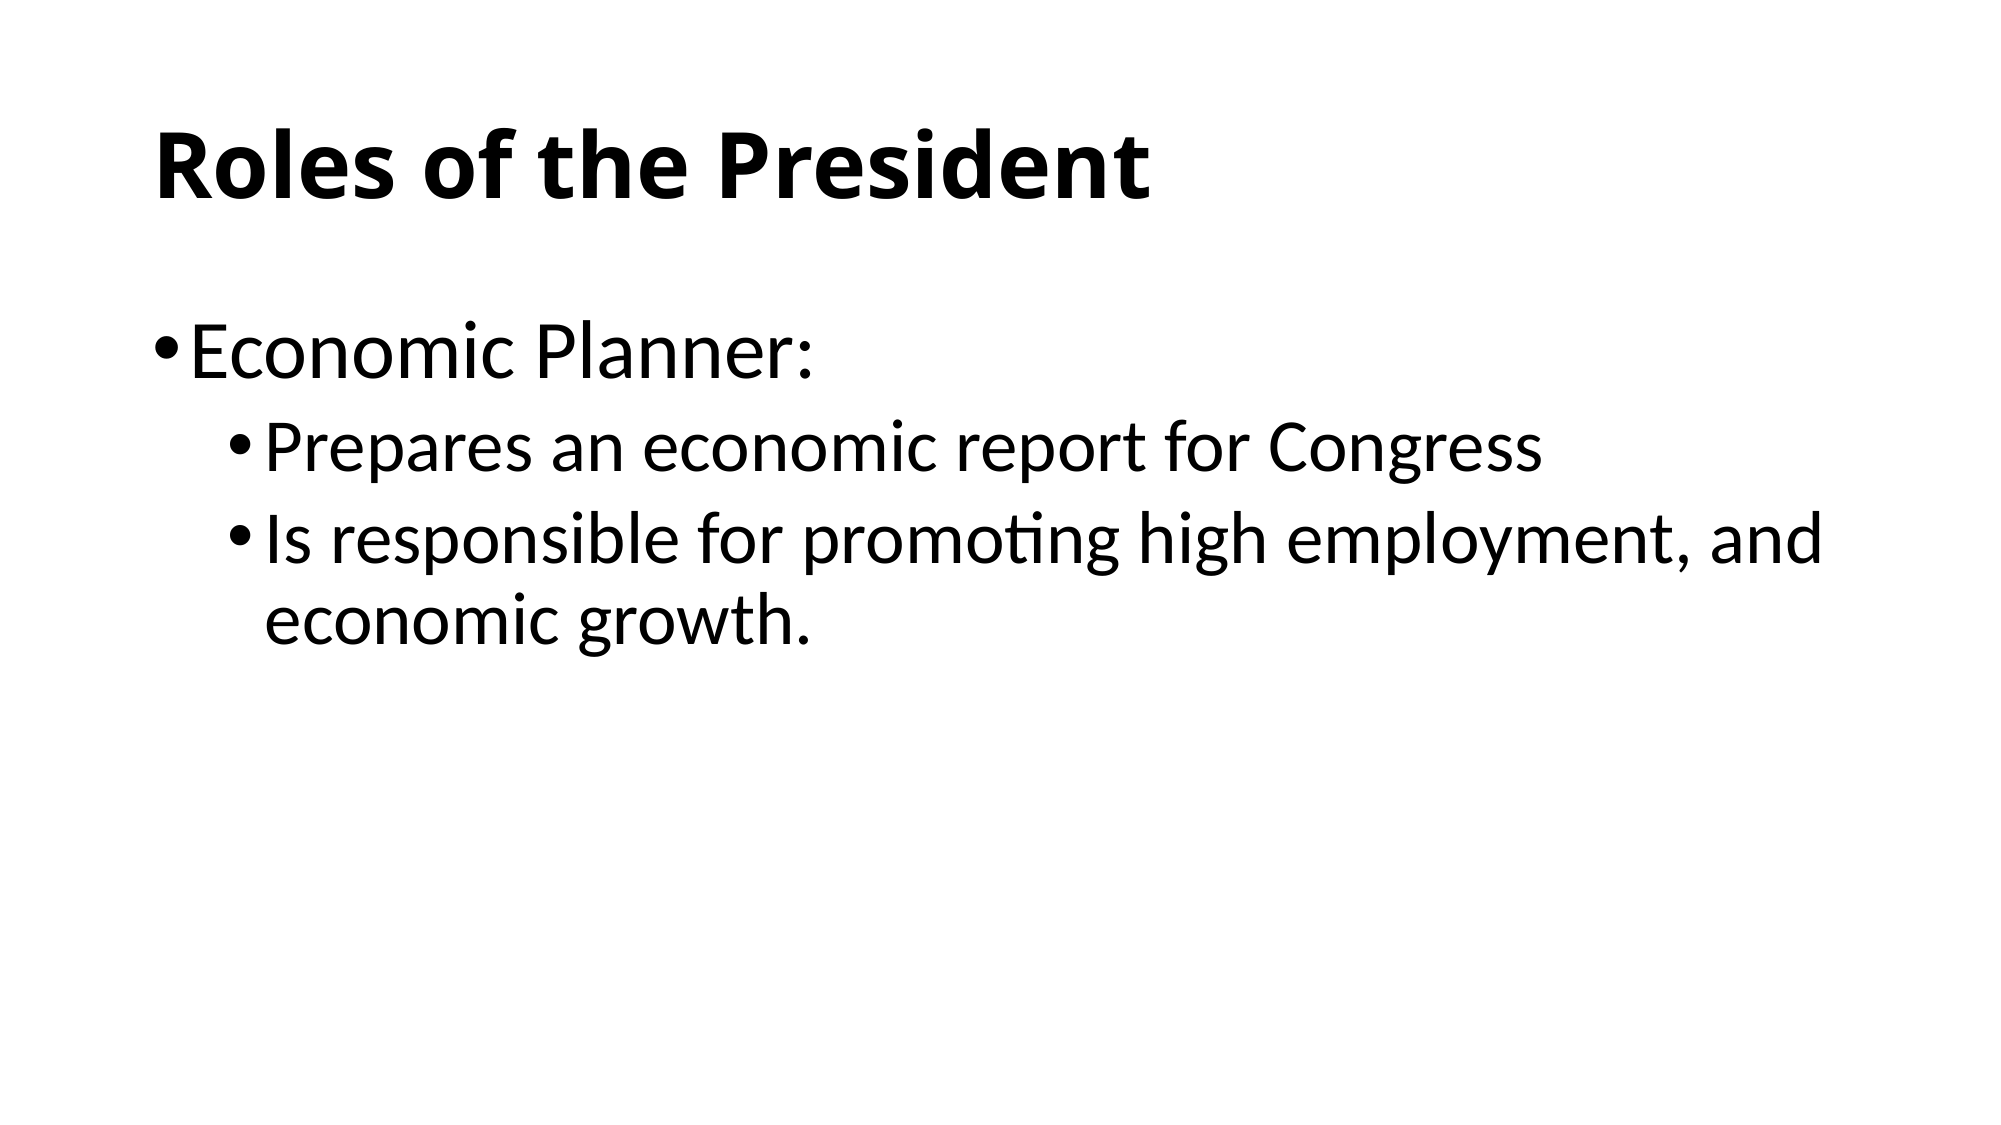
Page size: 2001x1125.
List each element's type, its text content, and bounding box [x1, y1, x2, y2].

list Economic Planner: Prepares an economic report for Congress Is responsible for promoting high employment, and economic growth. [137, 299, 1863, 1014]
title Roles of the President [137, 59, 1863, 278]
